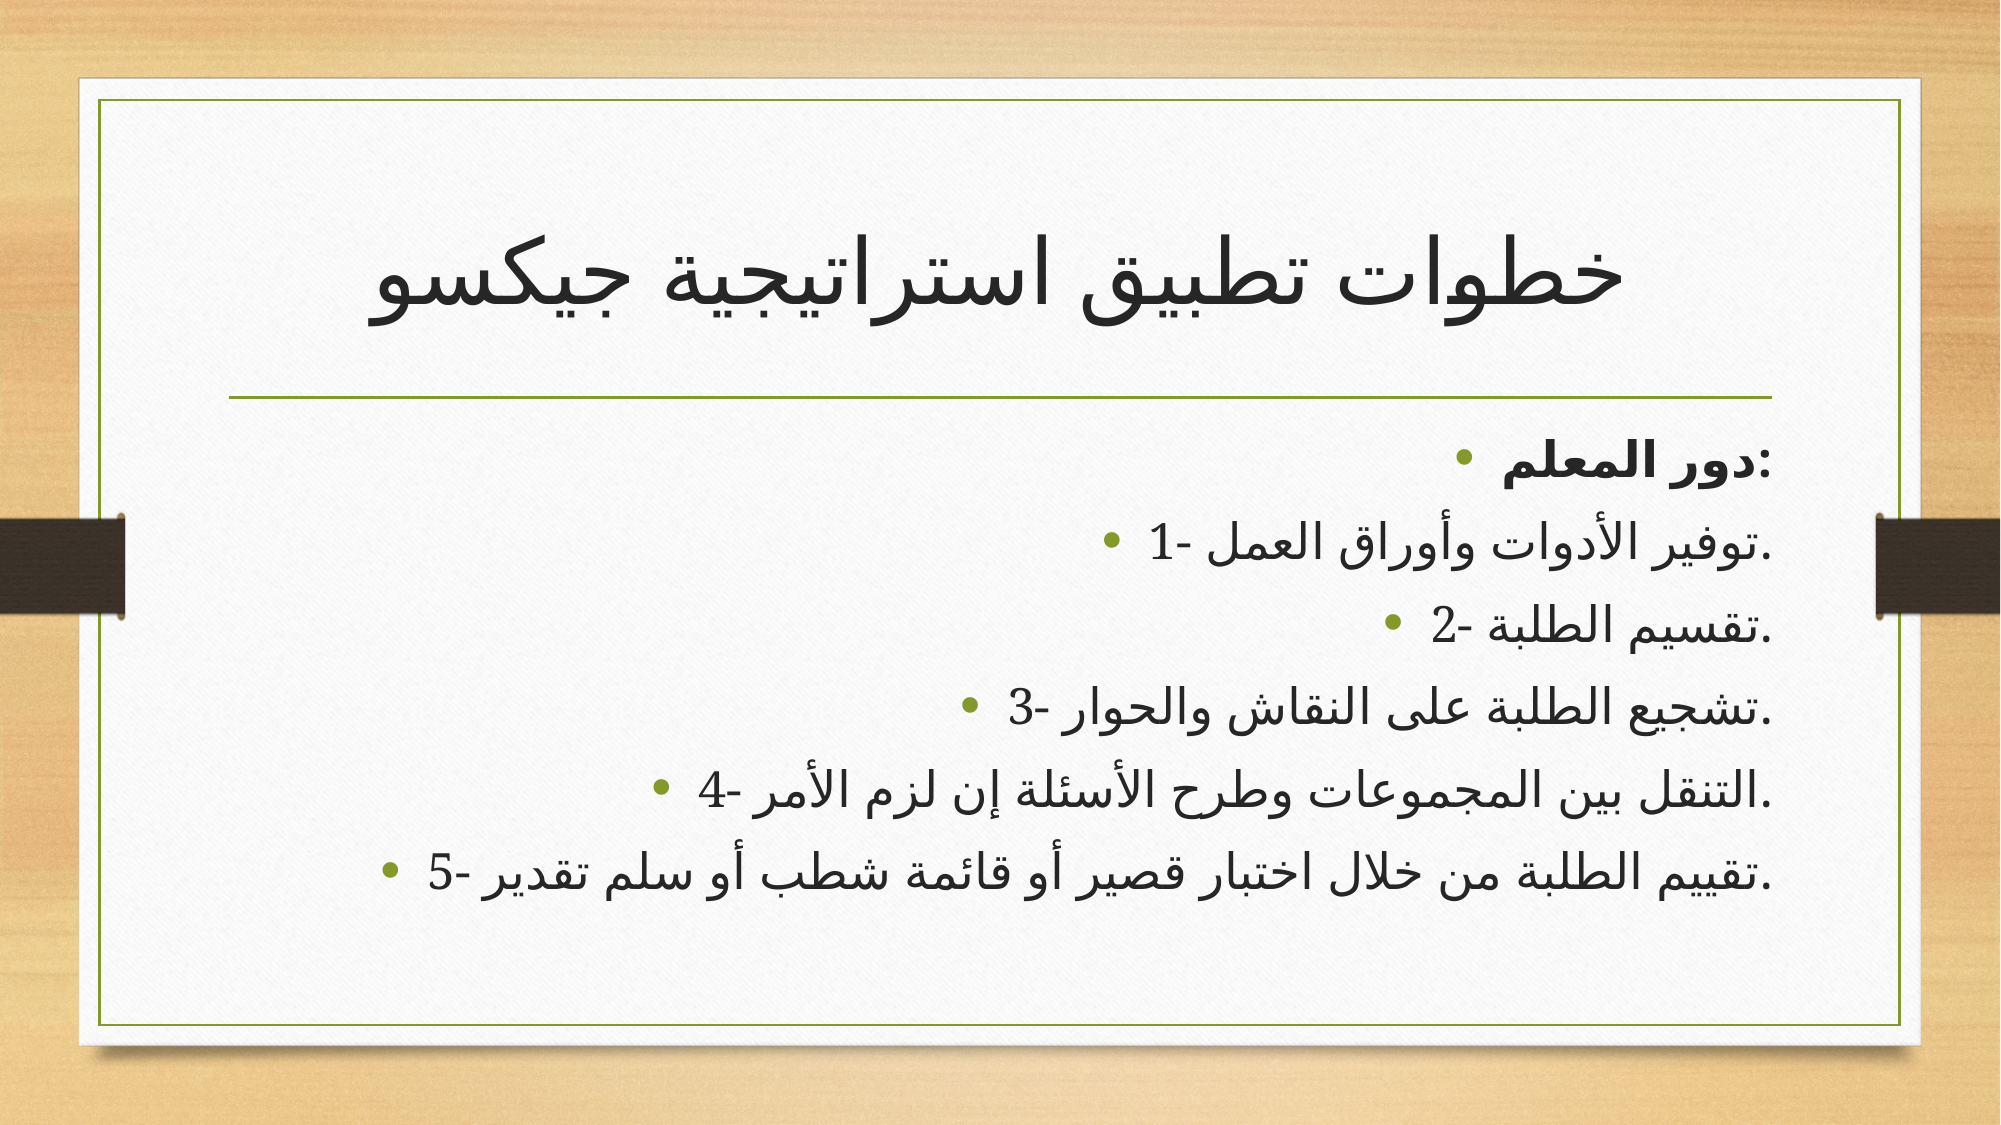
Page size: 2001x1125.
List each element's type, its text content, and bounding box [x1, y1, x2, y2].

title خطوات تطبيق استراتيجية جيكسو [212, 161, 1788, 375]
picture [0, 0, 2001, 1125]
list دور المعلم: 1- توفير الأدوات وأوراق العمل. 2- تقسيم الطلبة. 3- تشجيع الطلبة على النقاش والحوار. 4- التنقل بين المجموعات وطرح الأسئلة إن لزم الأمر. 5- تقييم الطلبة من خلال اختبار قصير أو قائمة شطب أو سلم تقدير. [212, 419, 1788, 964]
